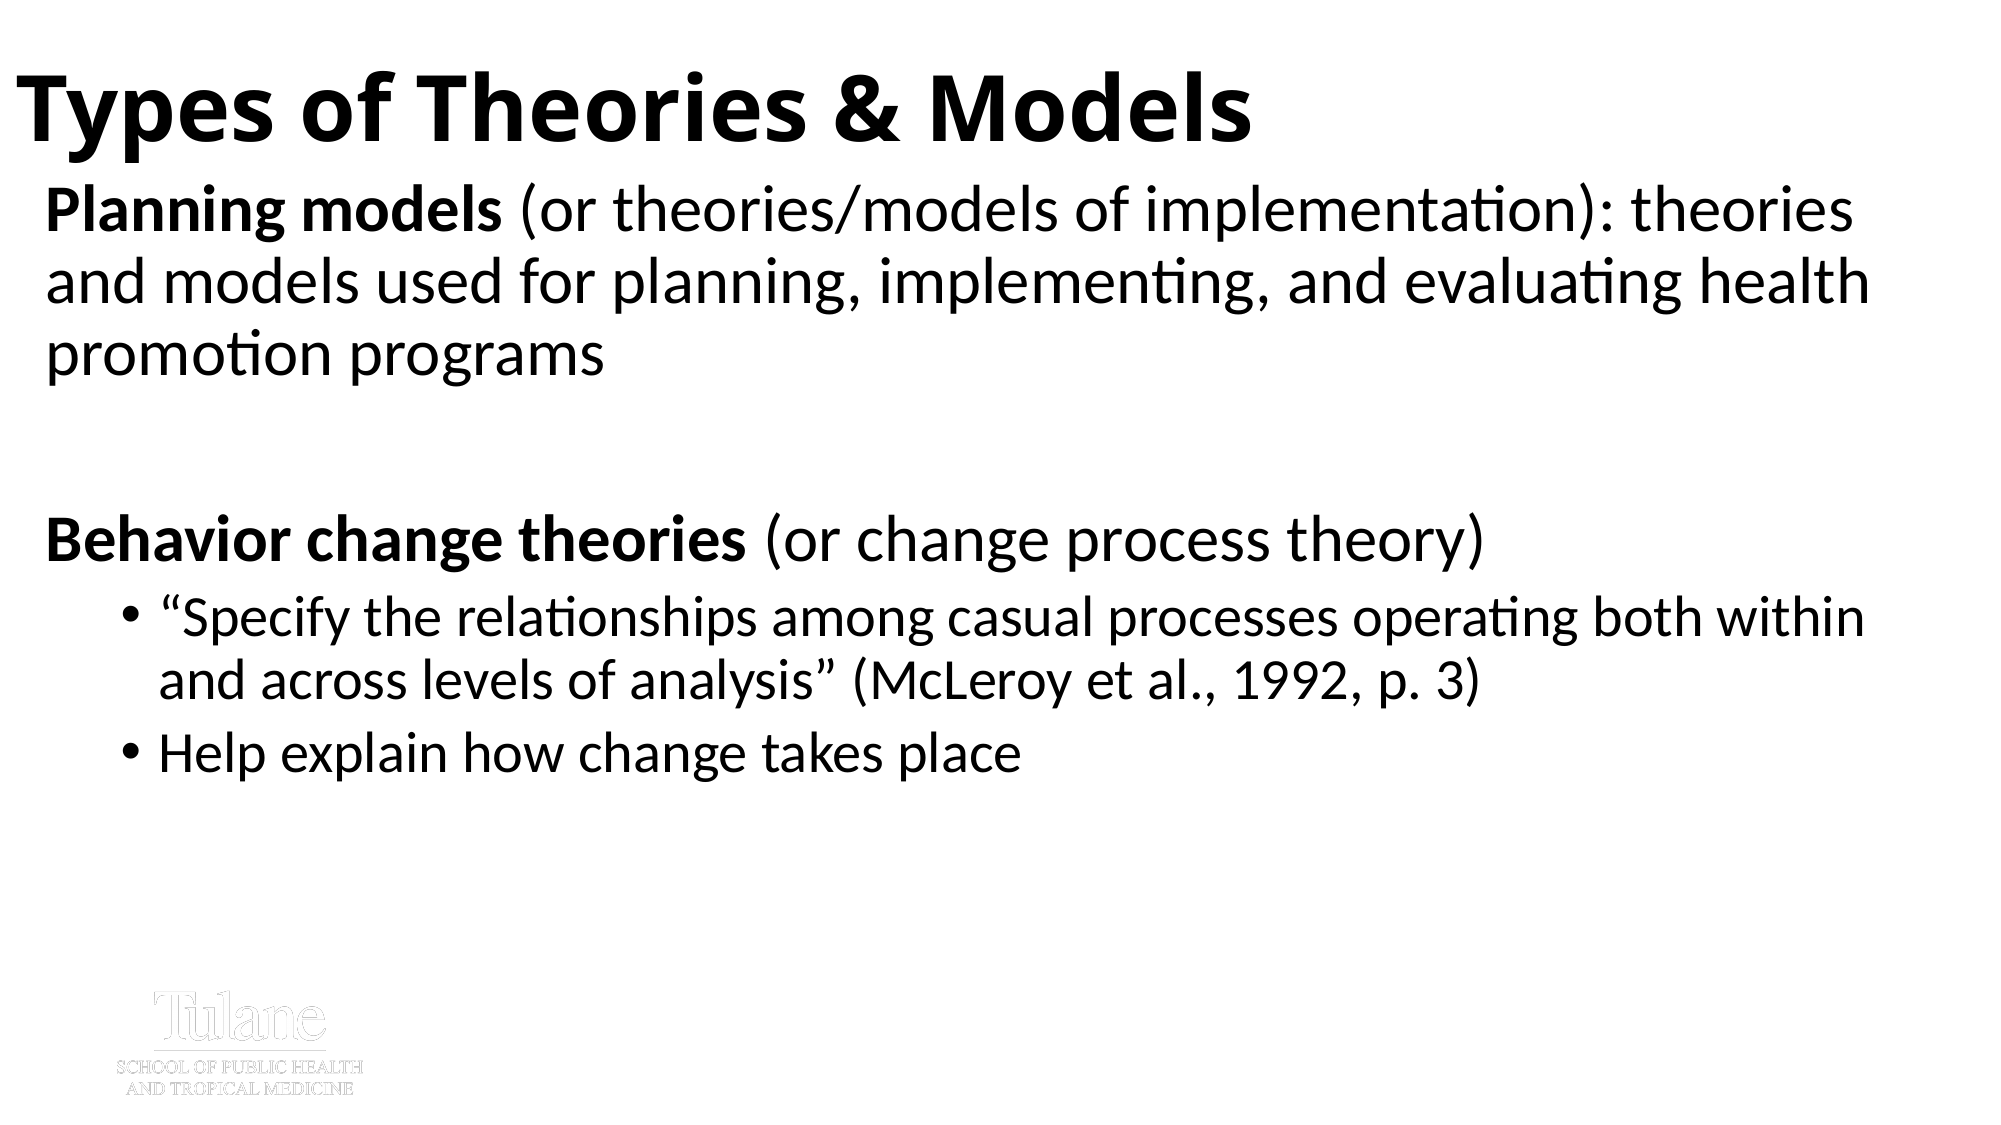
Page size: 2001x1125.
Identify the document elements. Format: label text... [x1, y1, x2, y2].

list Planning models (or theories/models of implementation): theories and models used for planning, implementing, and evaluating health promotion programs Behavior change theories (or change process theory) “Specify the relationships among casual processes operating both within and across levels of analysis” (McLeroy et al., 1992, p. 3) Help explain how change takes place [30, 166, 1969, 881]
picture [117, 983, 363, 1095]
title Types of Theories & Models [0, 3, 1725, 221]
